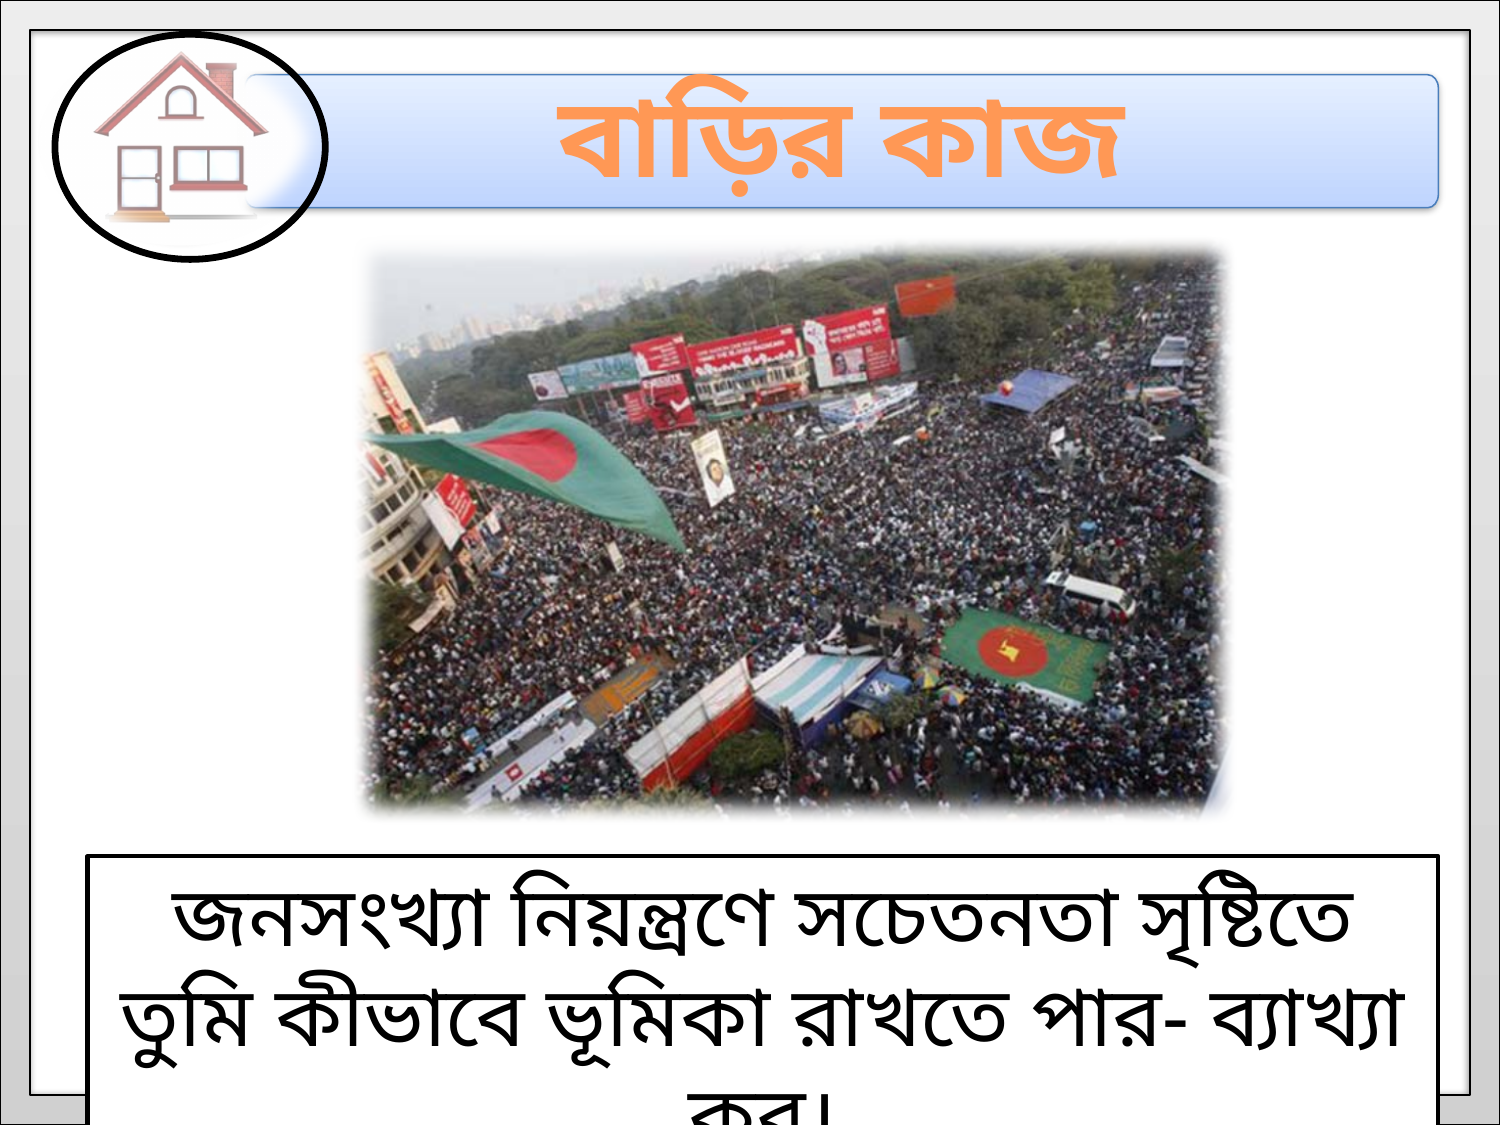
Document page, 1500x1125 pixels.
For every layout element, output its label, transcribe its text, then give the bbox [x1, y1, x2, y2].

picture [352, 235, 1237, 826]
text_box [36, 33, 326, 260]
text_box জনসংখ্যা নিয়ন্ত্রণে সচেতনতা সৃষ্টিতে তুমি কীভাবে ভূমিকা রাখতে পার- ব্যাখ্যা কর। [85, 854, 1440, 1125]
text_box বাড়ির কাজ [330, 73, 1440, 209]
